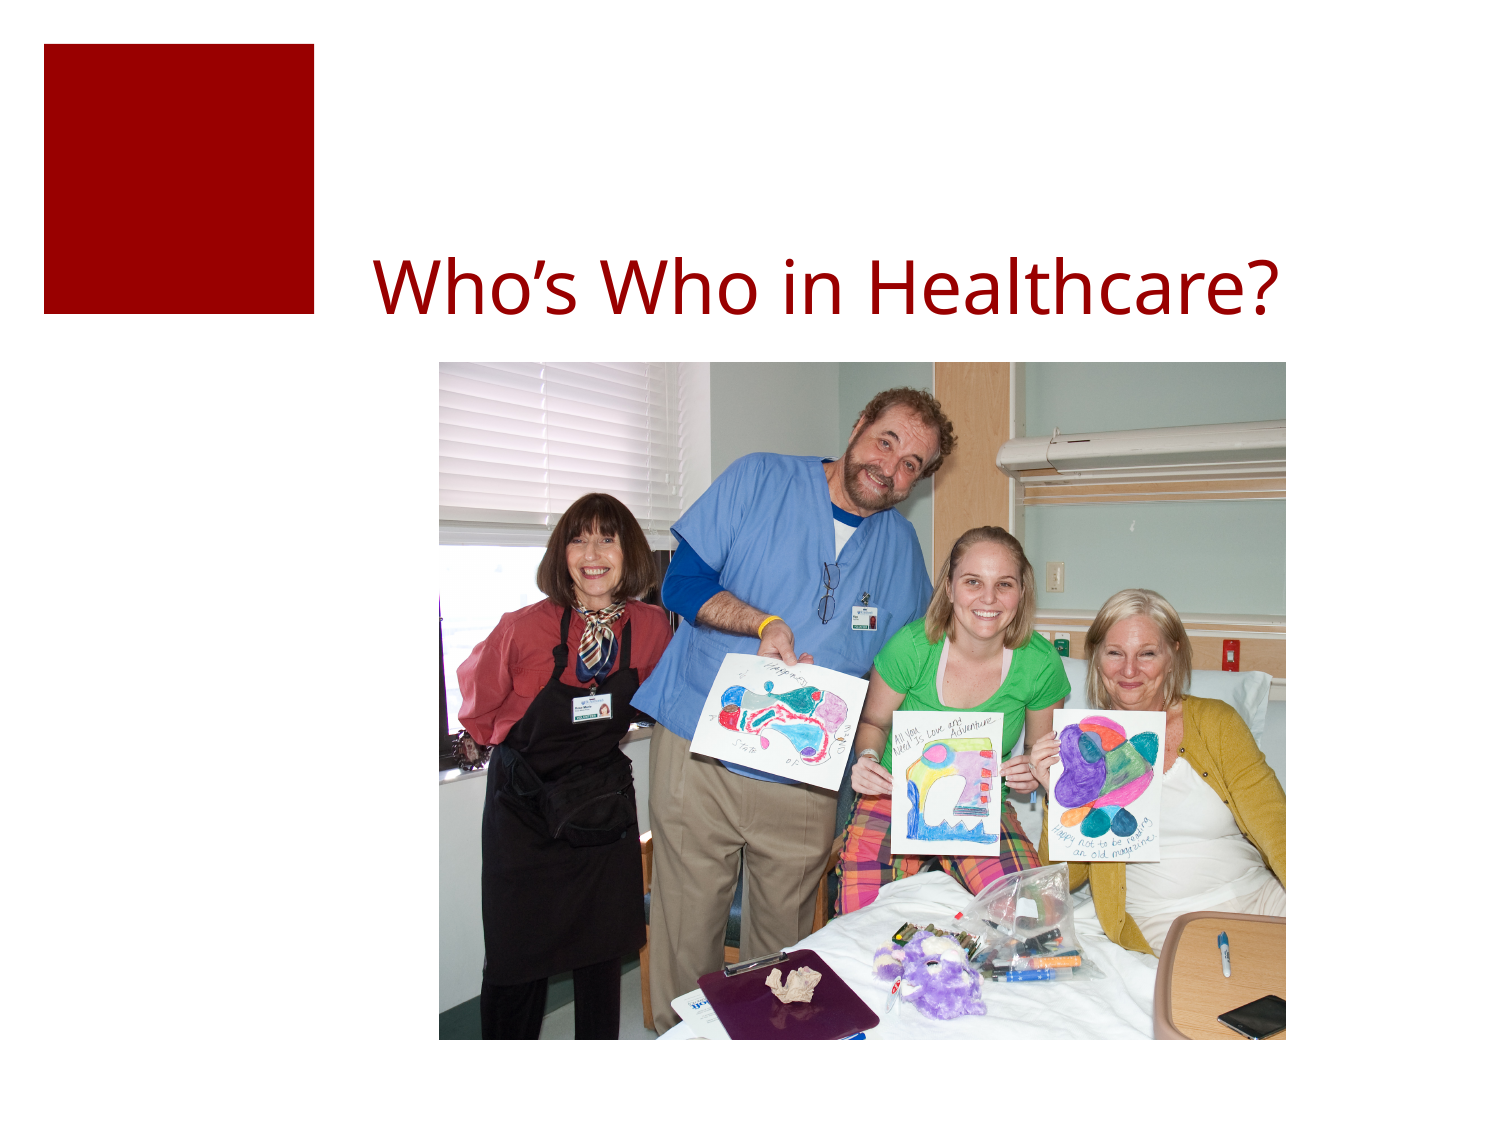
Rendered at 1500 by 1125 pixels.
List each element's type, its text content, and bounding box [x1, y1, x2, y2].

title Who’s Who in Healthcare? [357, 149, 1425, 338]
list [299, 361, 1426, 1040]
